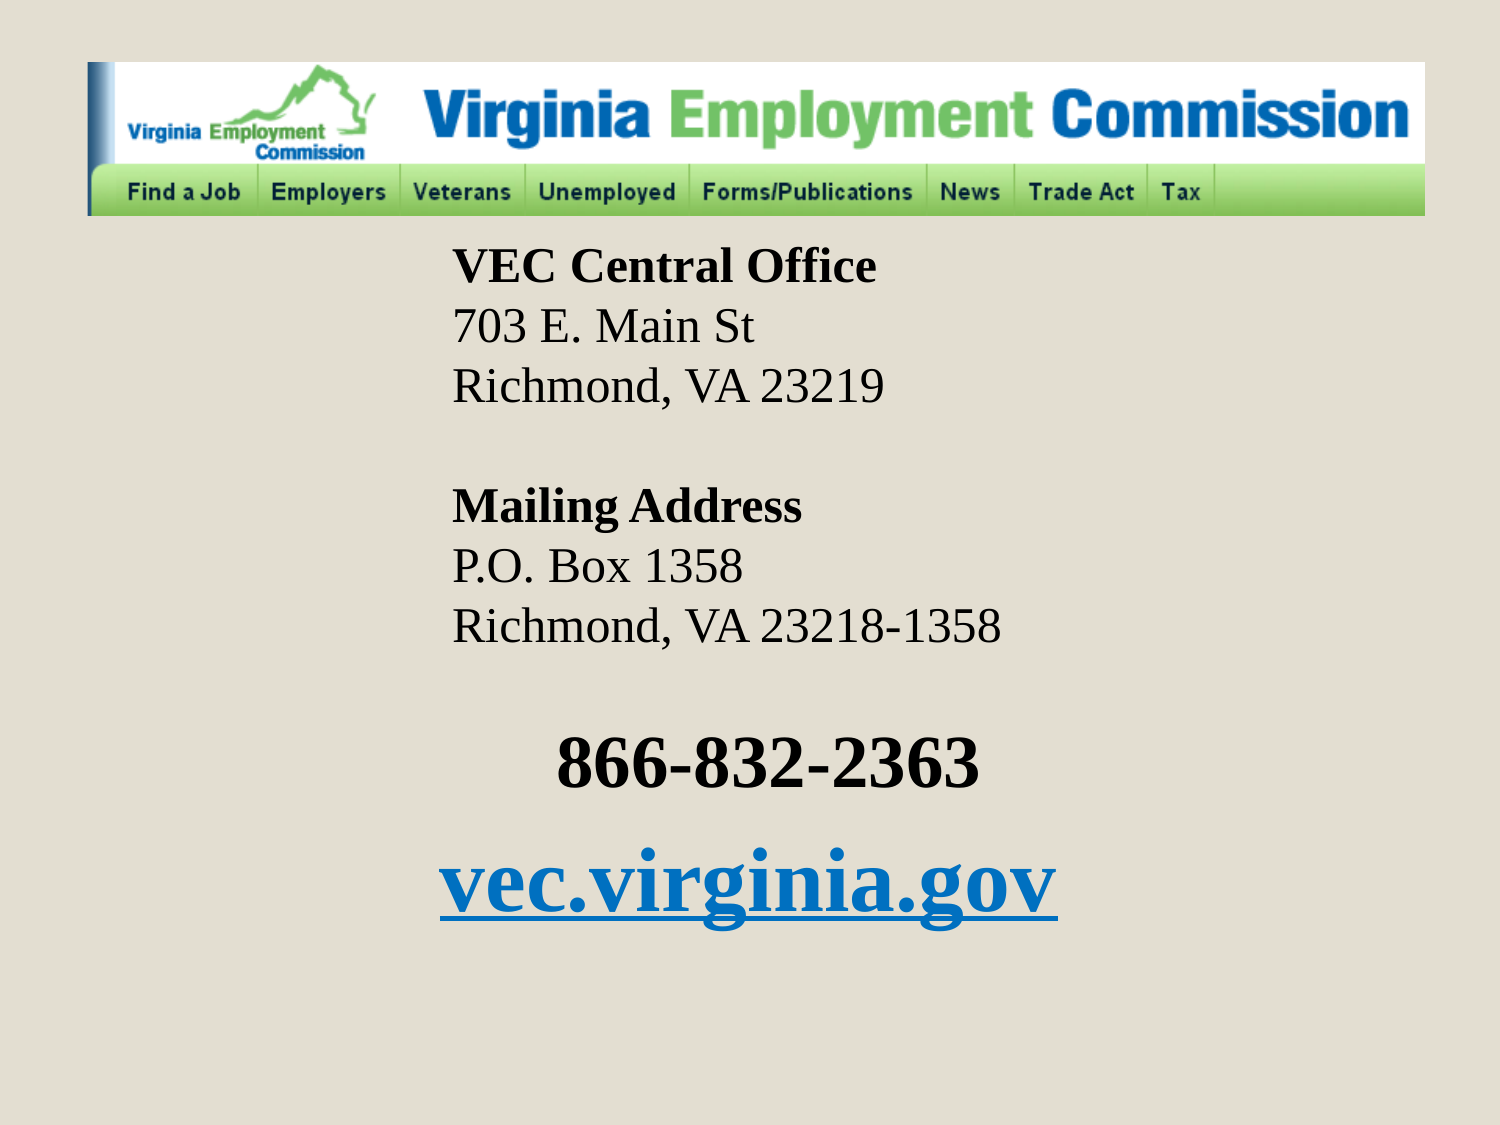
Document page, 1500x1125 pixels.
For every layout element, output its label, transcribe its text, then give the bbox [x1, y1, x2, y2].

text_box VEC Central Office 703 E. Main St Richmond, VA 23219 Mailing Address P.O. Box 1358 Richmond, VA 23218-1358 866-832-2363 [437, 228, 1100, 810]
picture [87, 62, 1426, 216]
text_box vec.virginia.gov [424, 812, 1088, 998]
